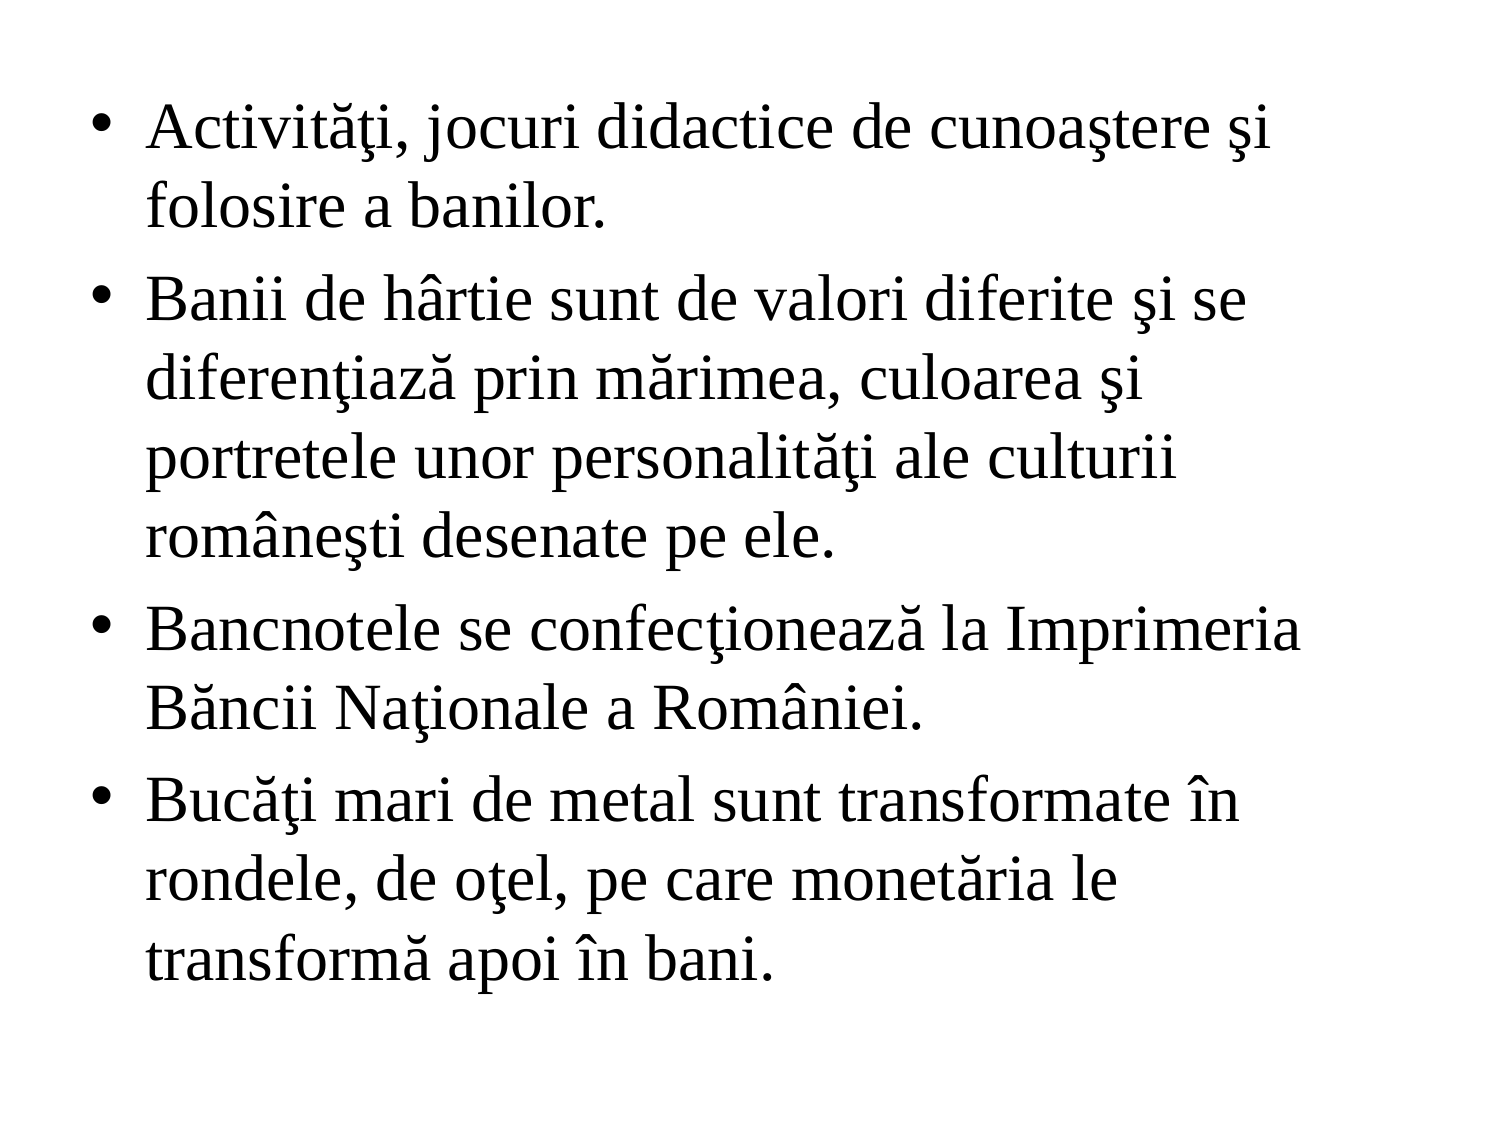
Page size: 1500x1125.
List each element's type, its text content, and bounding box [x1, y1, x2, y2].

list Activităţi, jocuri didactice de cunoaştere şi folosire a banilor. Banii de hârtie sunt de valori diferite şi se diferenţiază prin mărimea, culoarea şi portretele unor personalităţi ale culturii româneşti desenate pe ele. Bancnotele se confecţionează la Imprimeria Băncii Naţionale a României. Bucăţi mari de metal sunt transformate în rondele, de oţel, pe care monetăria le transformă apoi în bani. [75, 75, 1425, 1005]
